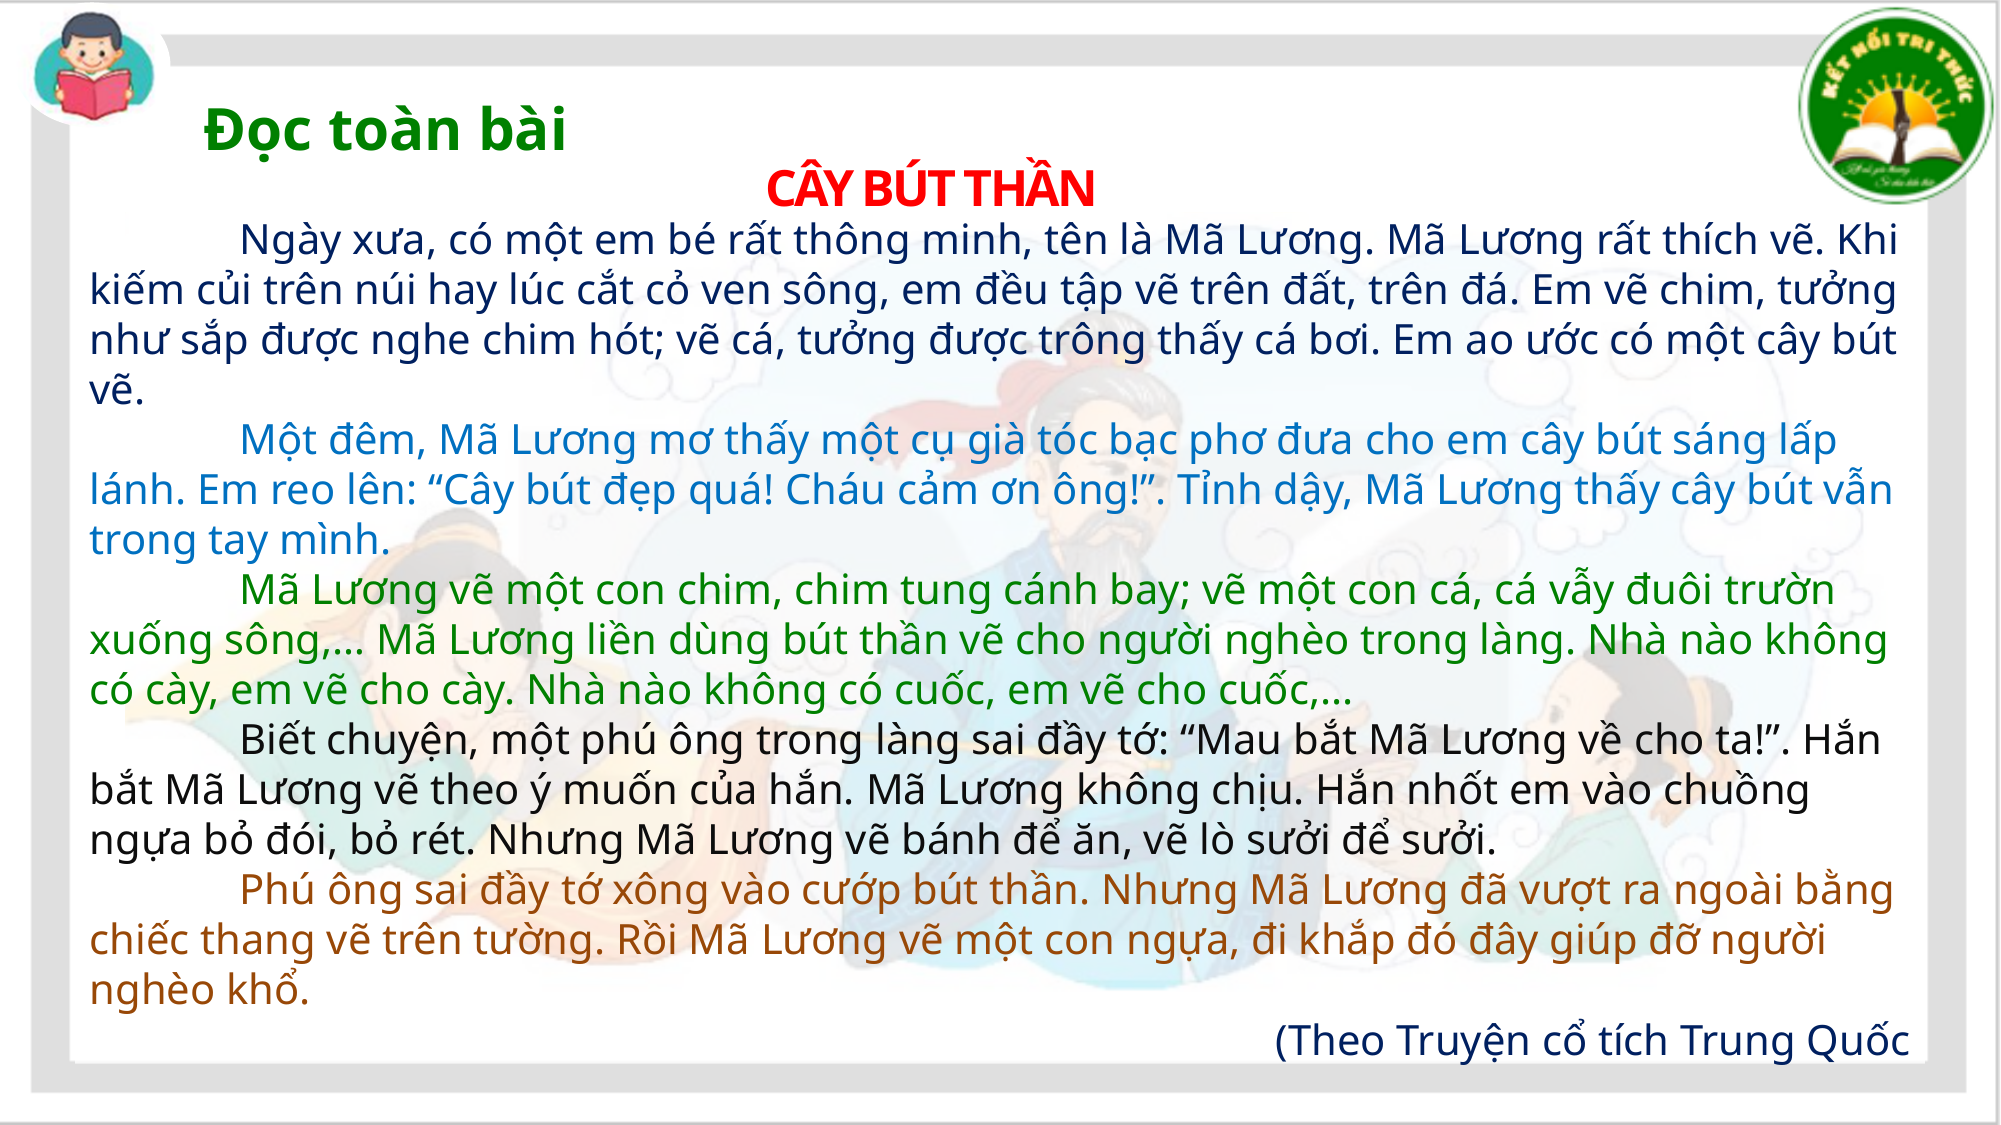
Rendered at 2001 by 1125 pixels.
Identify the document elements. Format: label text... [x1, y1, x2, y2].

picture [0, 0, 2001, 1125]
text_box CÂY BÚT THẦN [750, 149, 1113, 208]
text_box Đọc toàn bài [172, 79, 600, 174]
text_box Ngày xưa, có một em bé rất thông minh, tên là Mã Lương. Mã Lương rất thích vẽ. Khi kiếm củi trên núi hay lúc cắt cỏ ven sông, em đều tập vẽ trên đất, trên đá. Em vẽ chim, tưởng như sắp được nghe chim hót; vẽ cá, tưởng được trông thấy cá bơi. Em ao ước có một cây bút vẽ. Một đêm, Mã Lương mơ thấy một cụ già tóc bạc phơ đưa cho em cây bút sáng lấp lánh. Em reo lên: “Cây bút đẹp quá! Cháu cảm ơn ông!”. Tỉnh dậy, Mã Lương thấy cây bút vẫn trong tay mình. Mã Lương vẽ một con chim, chim tung cánh bay; vẽ một con cá, cá vẫy đuôi trườn xuống sông,… Mã Lương liền dùng bút thần vẽ cho người nghèo trong làng. Nhà nào không có cày, em vẽ cho cày. Nhà nào không có cuốc, em vẽ cho cuốc,... Biết chuyện, một phú ông trong làng sai đầy tớ: “Mau bắt Mã Lương về cho ta!”. Hắn bắt Mã Lương vẽ theo ý muốn của hắn. Mã Lương không chịu. Hắn nhốt em vào chuồng ngựa bỏ đói, bỏ rét. Nhưng Mã Lương vẽ bánh để ăn, vẽ lò sưởi để sưởi. Phú ông sai đầy tớ xông vào cướp bút thần. Nhưng Mã Lương đã vượt ra ngoài bằng chiếc thang vẽ trên tường. Rồi Mã Lương vẽ một con ngựa, đi khắp đó đây giúp đỡ người nghèo khổ. (Theo Truyện cổ tích Trung Quốc [73, 210, 1927, 1066]
